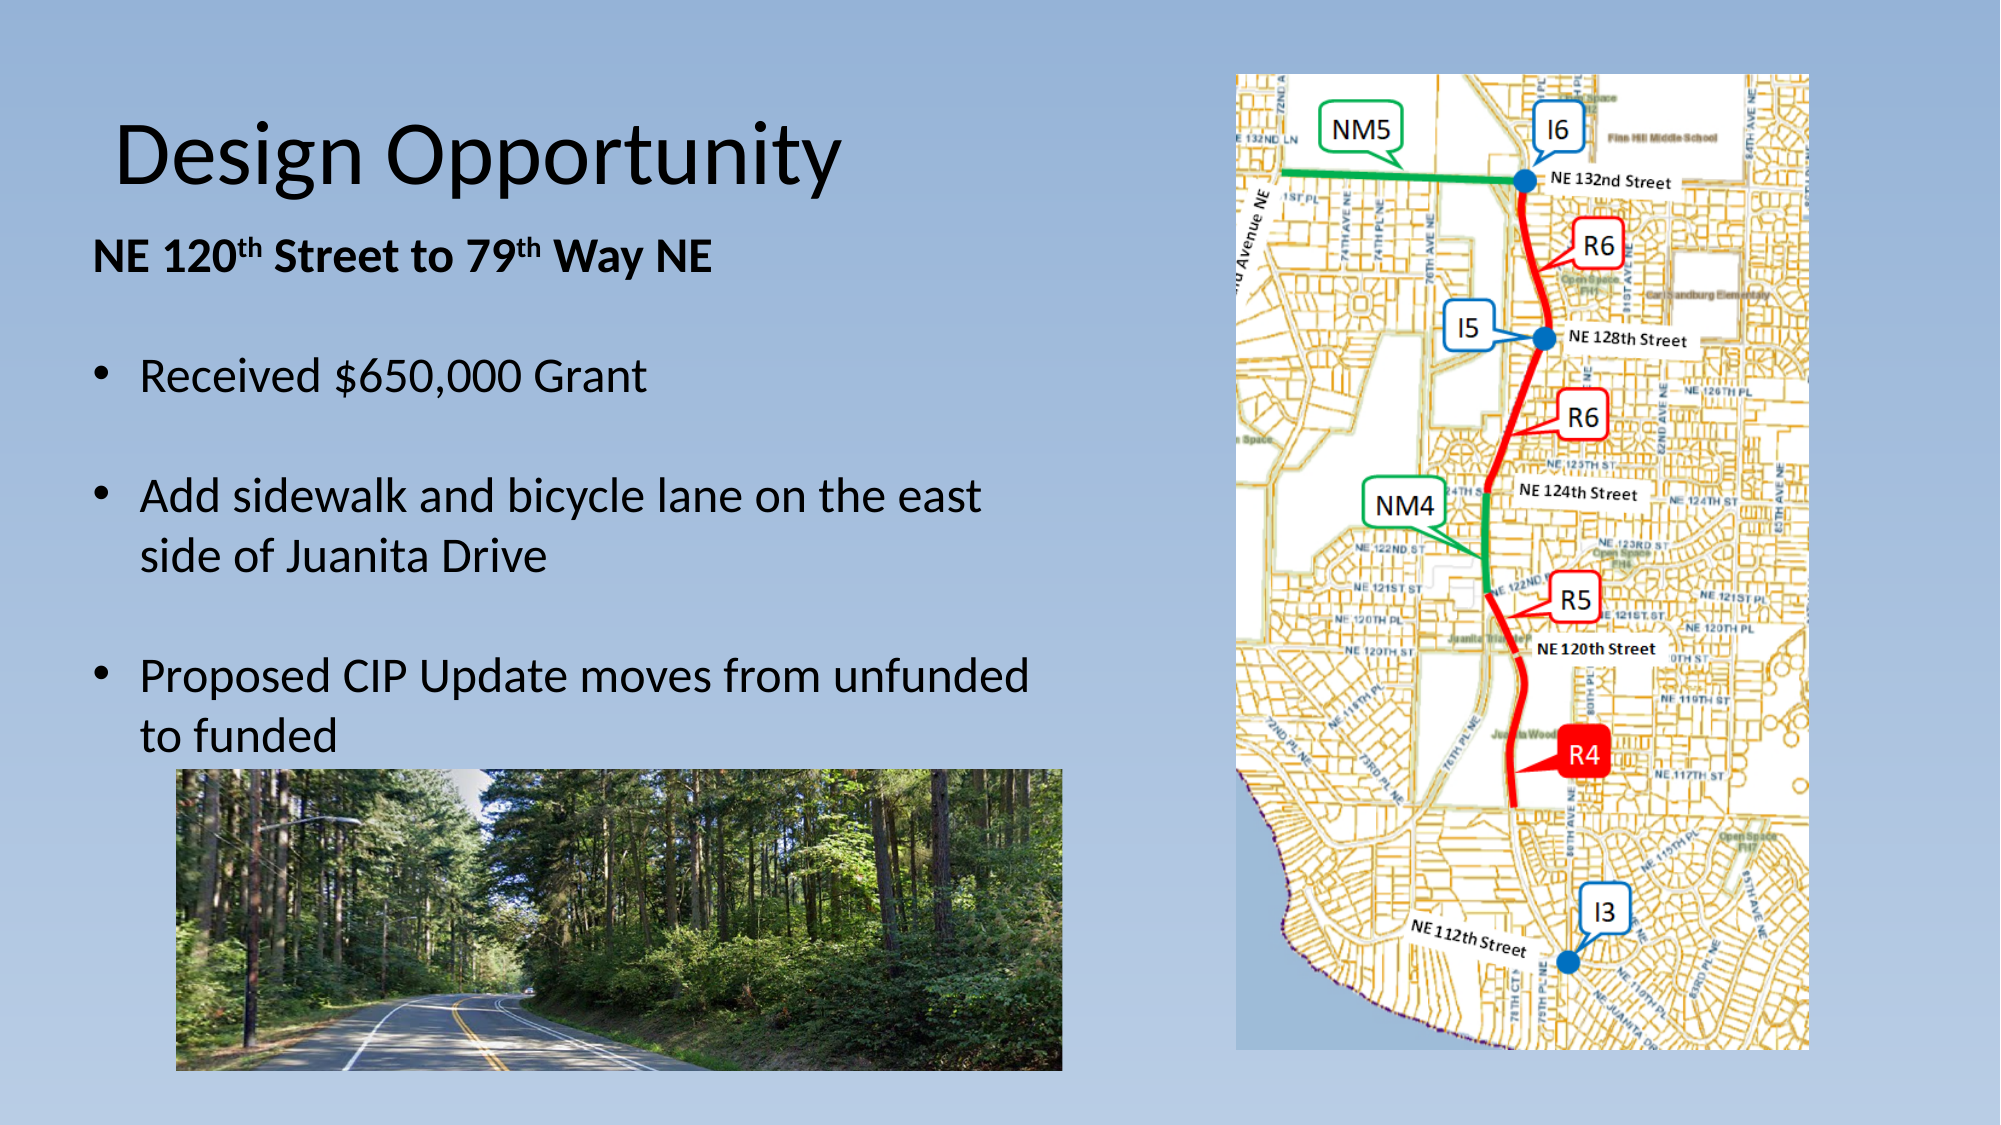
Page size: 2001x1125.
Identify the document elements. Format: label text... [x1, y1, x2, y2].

picture [175, 769, 1063, 1072]
picture [1235, 74, 1809, 1051]
text_box Design Opportunity [99, 54, 938, 186]
text_box NE 120th Street to 79th Way NE Received $650,000 Grant Add sidewalk and bicycle lane on the east side of Juanita Drive Proposed CIP Update moves from unfunded to funded [77, 215, 1063, 753]
